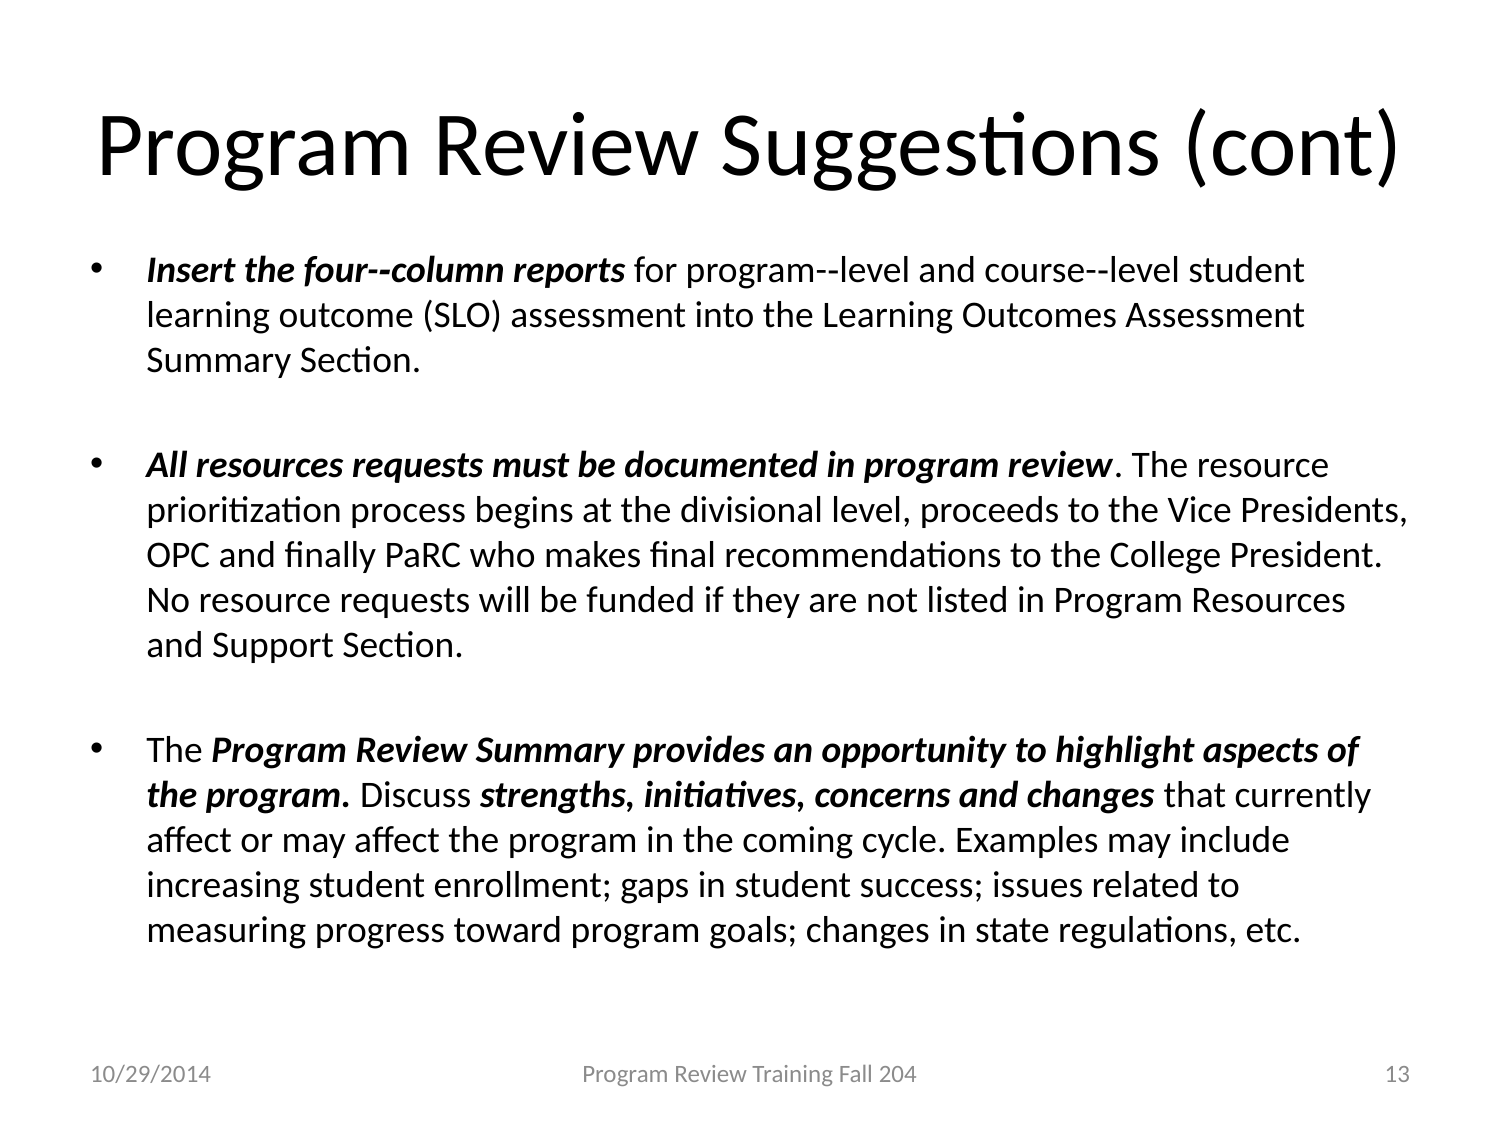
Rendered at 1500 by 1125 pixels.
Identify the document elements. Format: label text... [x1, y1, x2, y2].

slide_number 13 [1074, 1042, 1425, 1103]
title Program Review Suggestions (cont) [75, 45, 1425, 233]
list Insert the four-­‐column reports for program-­‐level and course-­‐level student learning outcome (SLO) assessment into the Learning Outcomes Assessment Summary Section. All resources requests must be documented in program review. The resource prioritization process begins at the divisional level, proceeds to the Vice Presidents, OPC and finally PaRC who makes final recommendations to the College President. No resource requests will be funded if they are not listed in Program Resources and Support Section. The Program Review Summary provides an opportunity to highlight aspects of the program. Discuss strengths, initiatives, concerns and changes that currently affect or may affect the program in the coming cycle. Examples may include increasing student enrollment; gaps in student success; issues related to measuring progress toward program goals; changes in state regulations, etc. [75, 237, 1425, 975]
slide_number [75, 1042, 425, 1103]
footer Program Review Training Fall 204 [512, 1042, 988, 1103]
